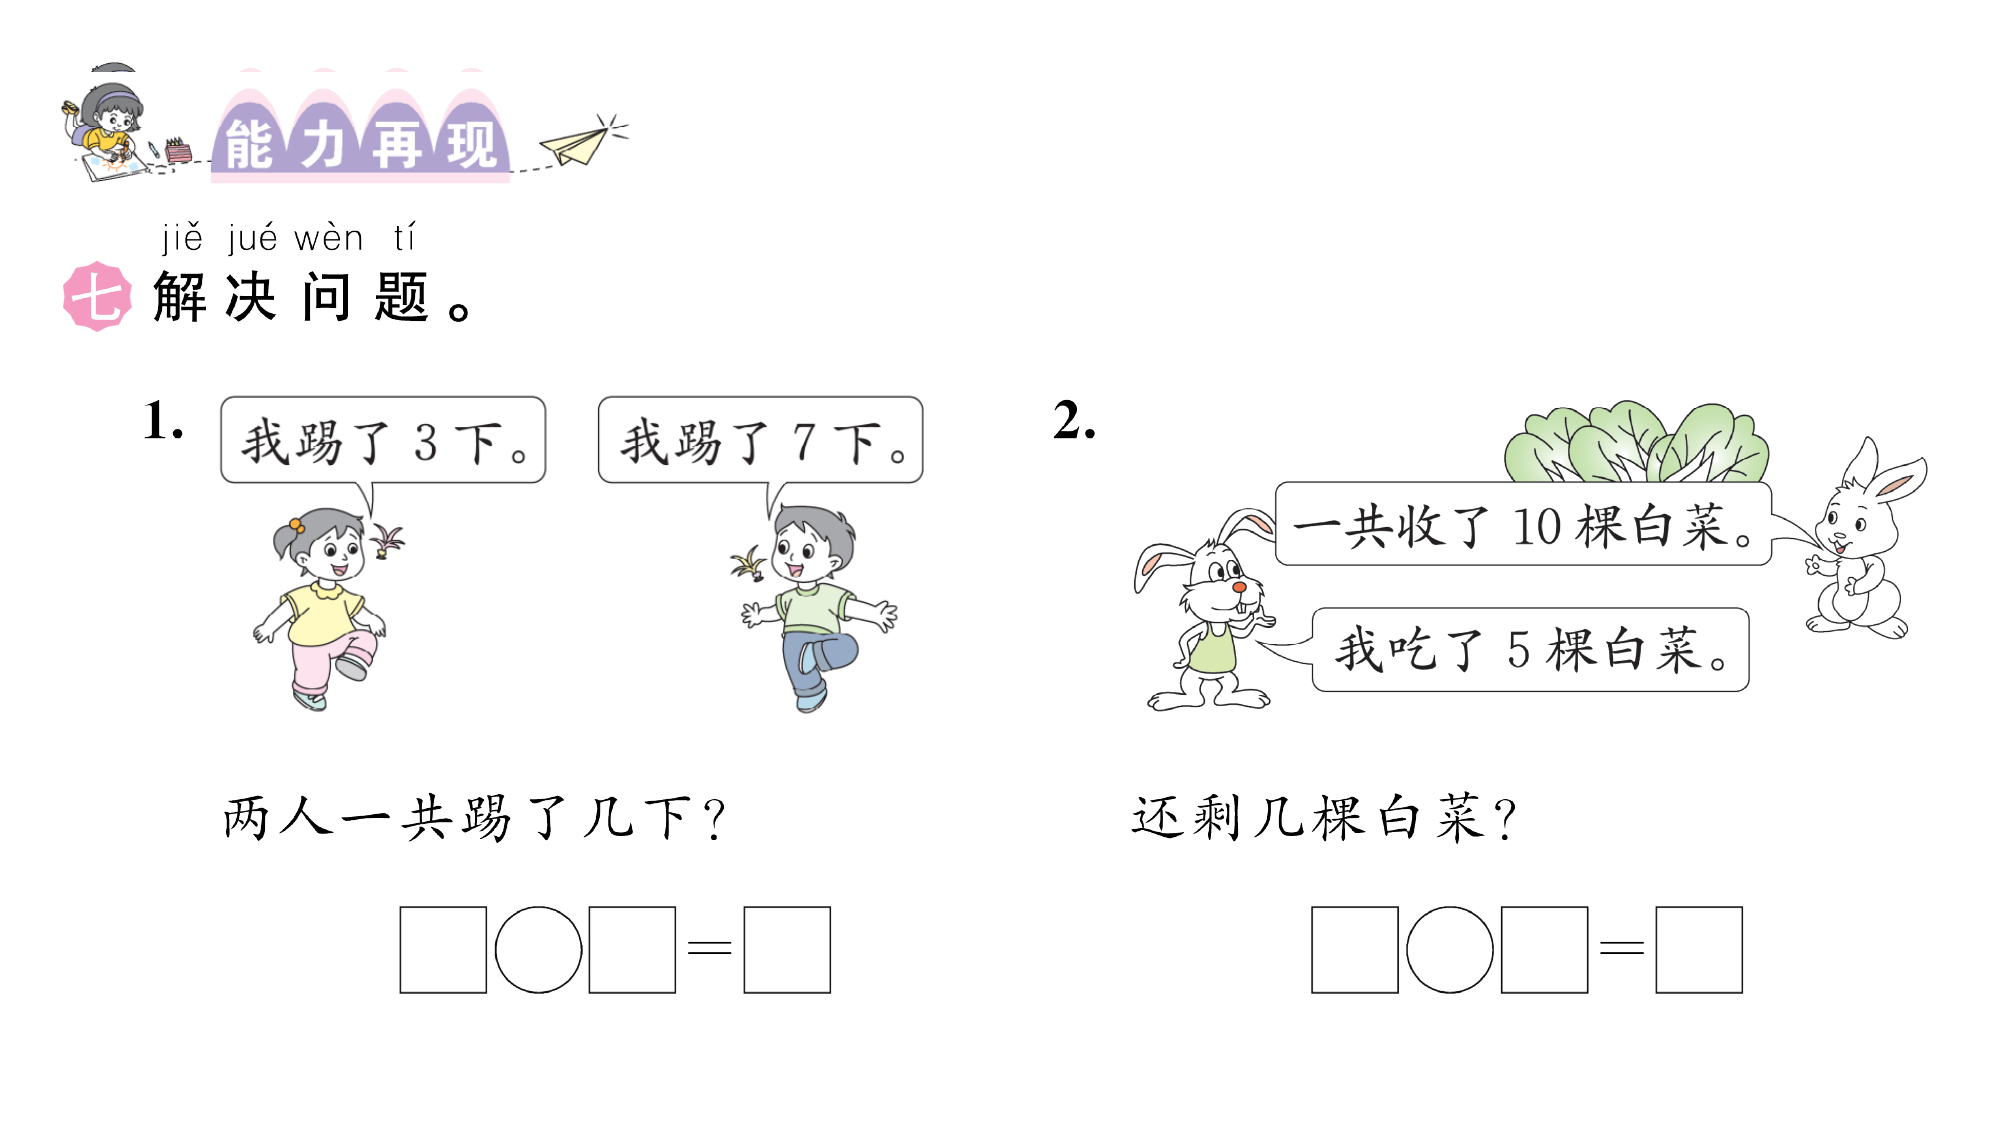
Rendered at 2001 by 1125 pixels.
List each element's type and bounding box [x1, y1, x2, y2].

picture [50, 58, 1949, 1006]
